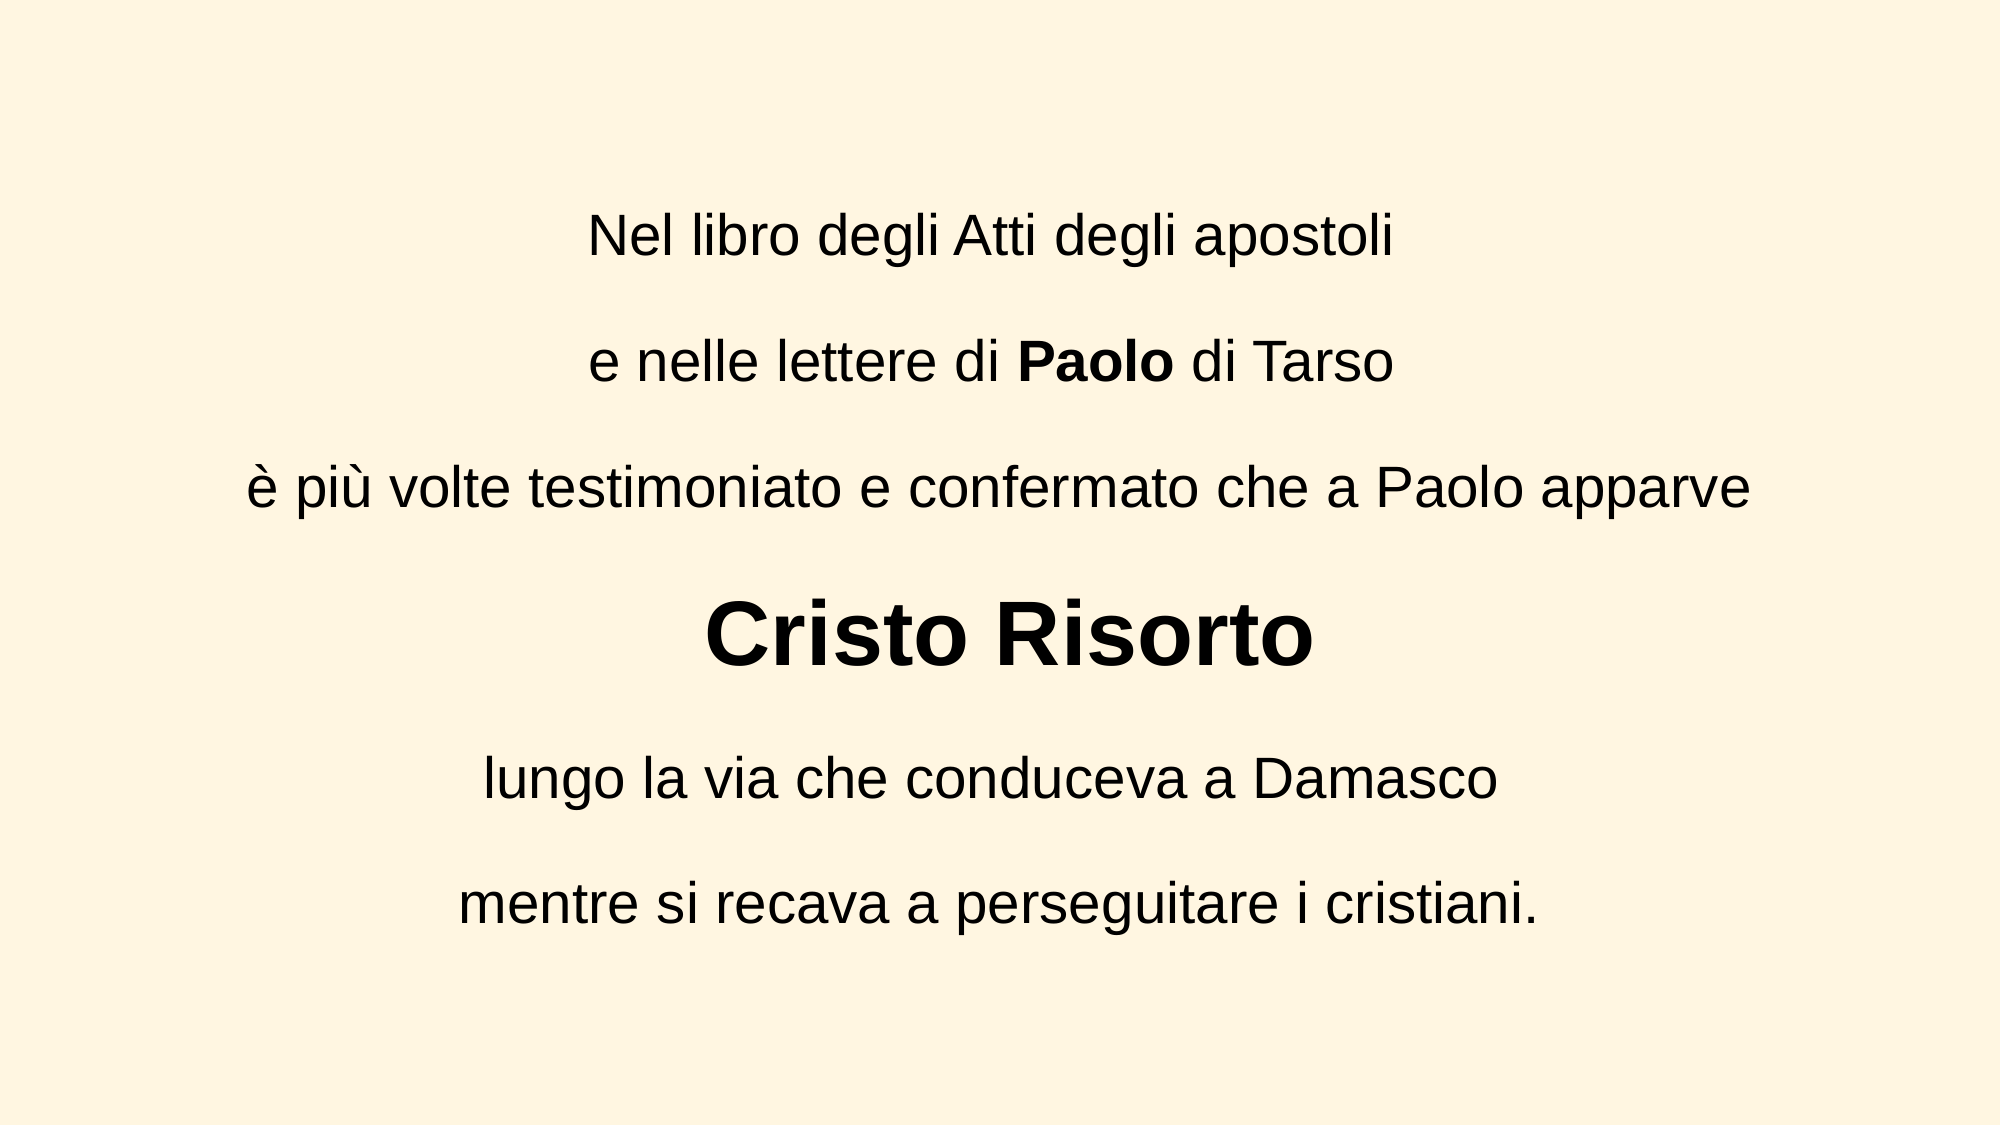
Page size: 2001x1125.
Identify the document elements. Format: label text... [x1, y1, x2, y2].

list Nel libro degli Atti degli apostoli e nelle lettere di Paolo di Tarso è più volte testimoniato e confermato che a Paolo apparve Cristo Risorto lungo la via che conduceva a Damasco mentre si recava a perseguitare i cristiani. [150, 155, 1850, 970]
